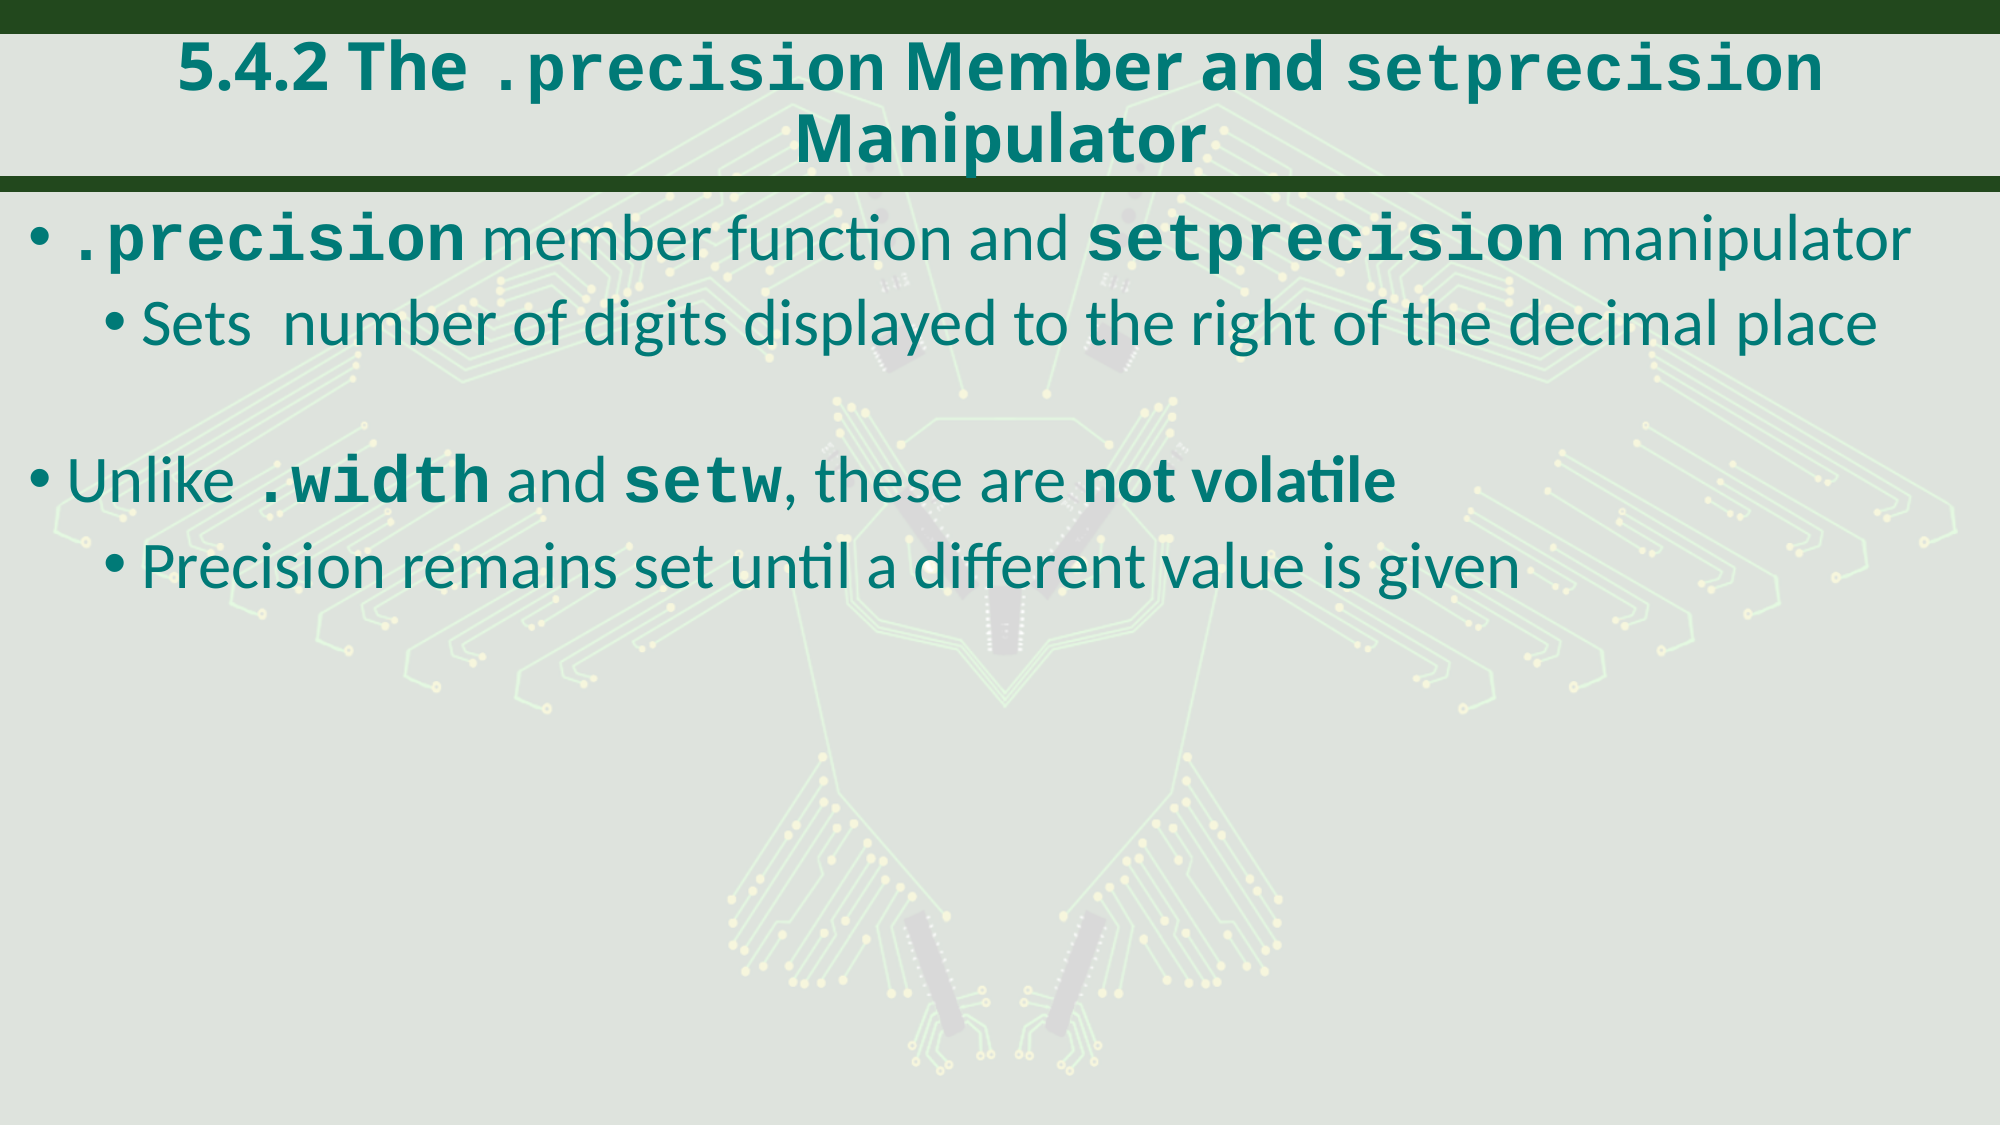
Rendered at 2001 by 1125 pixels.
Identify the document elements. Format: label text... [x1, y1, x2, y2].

list .precision member function and setprecision manipulator Sets number of digits displayed to the right of the decimal place Unlike .width and setw, these are not volatile Precision remains set until a different value is given [13, 195, 1989, 1014]
title 5.4.2 The .precision Member and setprecision Manipulator [13, 36, 1989, 173]
